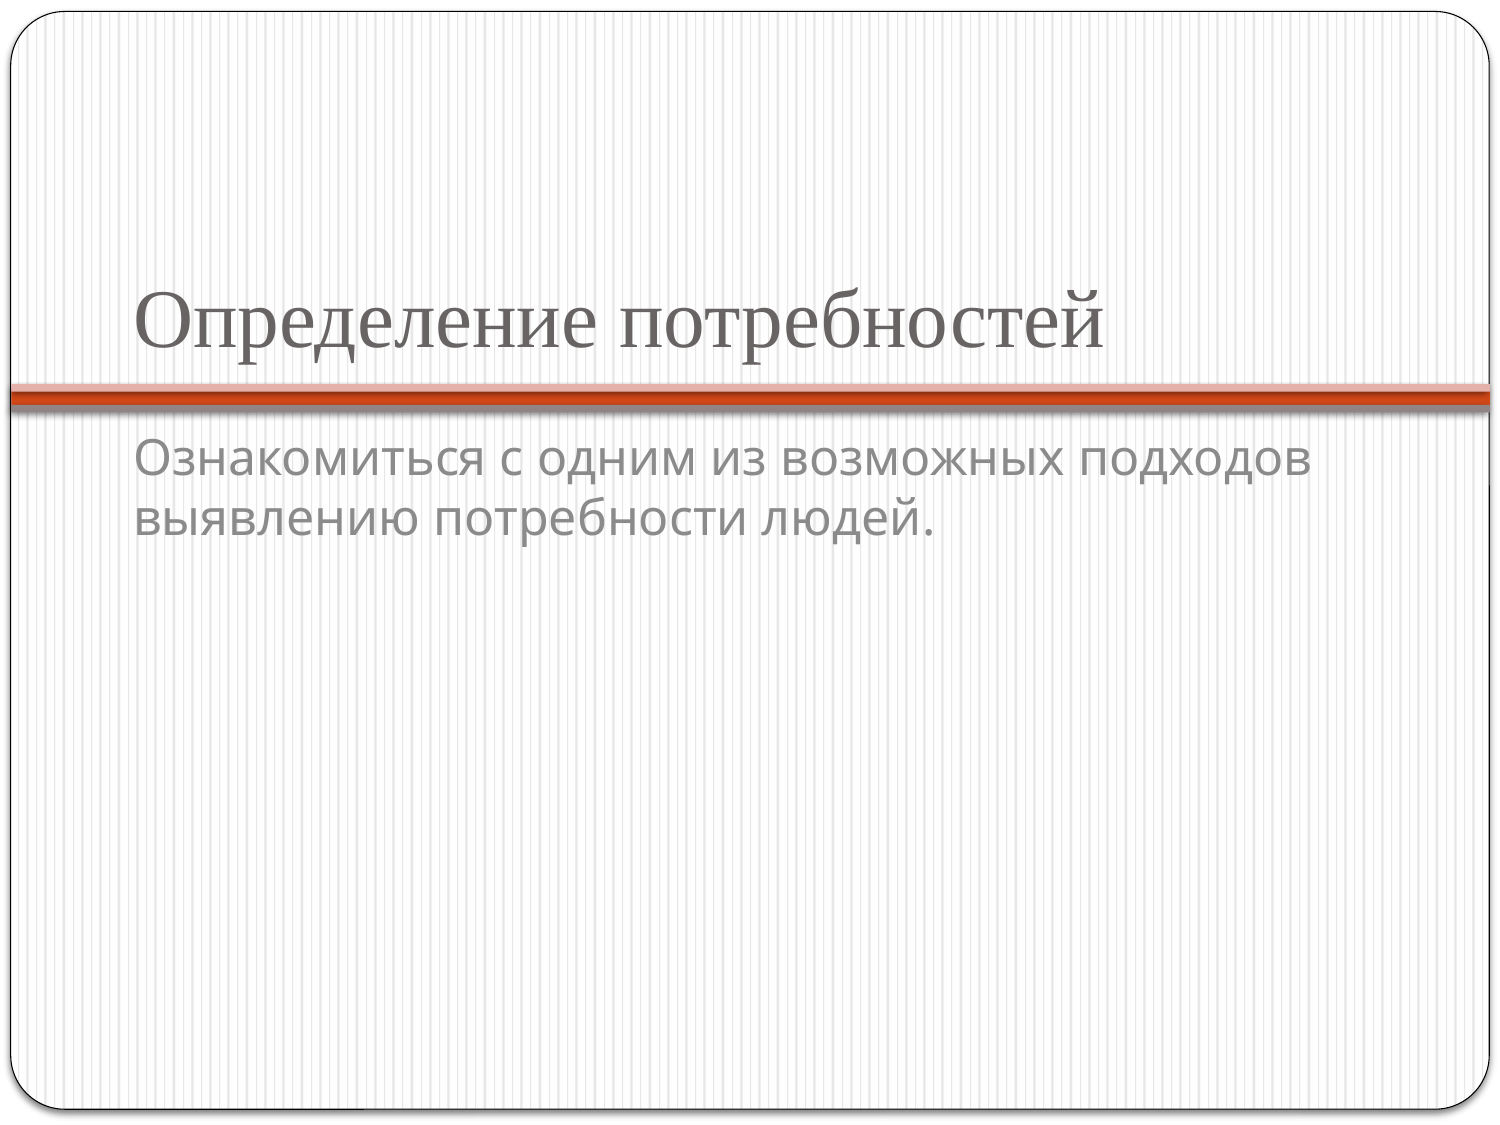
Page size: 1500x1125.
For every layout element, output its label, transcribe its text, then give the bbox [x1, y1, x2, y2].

list Ознакомиться с одним из возможных подходов выявлению потребности людей. [118, 417, 1394, 638]
title Определение потребностей [118, 156, 1394, 380]
